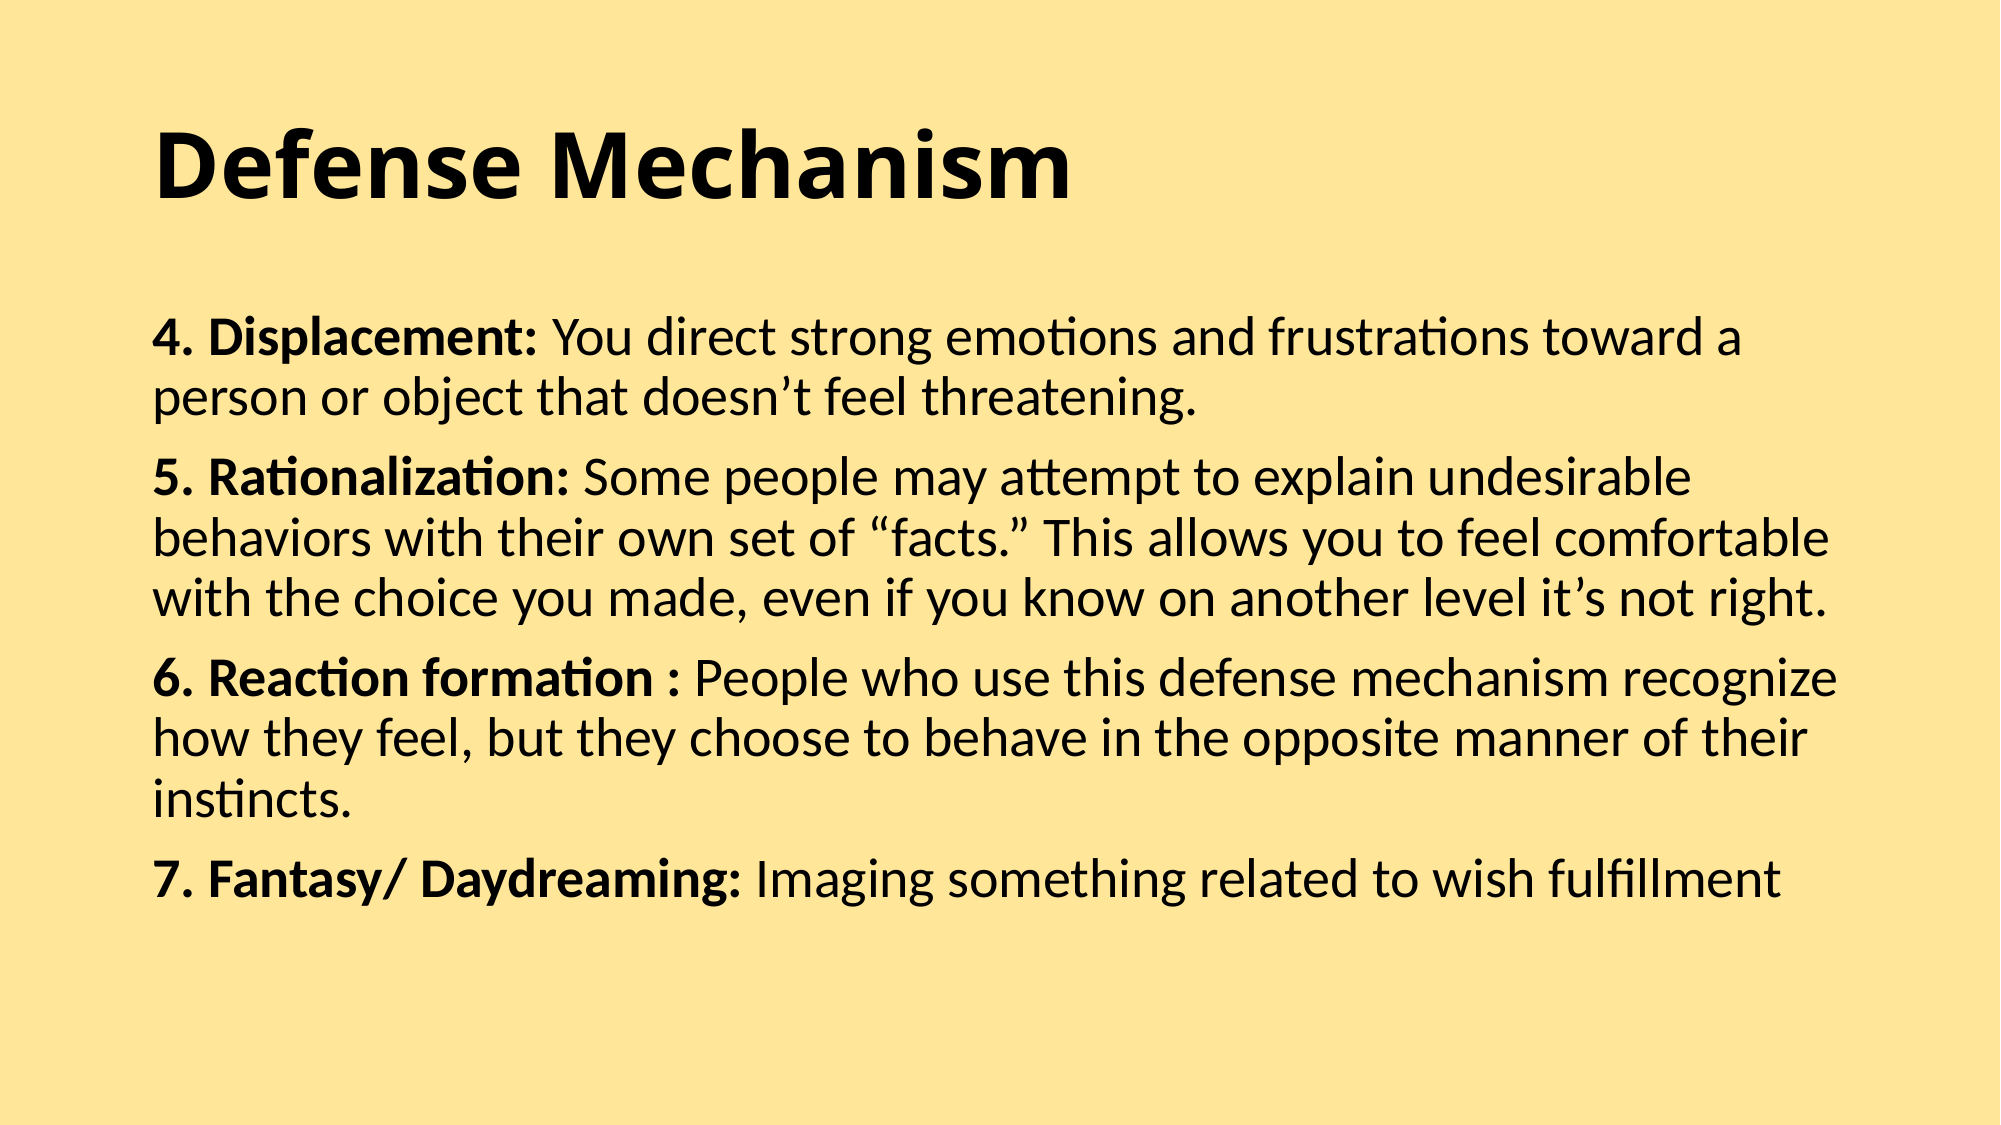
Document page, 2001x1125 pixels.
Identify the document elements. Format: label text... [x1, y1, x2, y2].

list 4. Displacement: You direct strong emotions and frustrations toward a person or object that doesn’t feel threatening. 5. Rationalization: Some people may attempt to explain undesirable behaviors with their own set of “facts.” This allows you to feel comfortable with the choice you made, even if you know on another level it’s not right. 6. Reaction formation : People who use this defense mechanism recognize how they feel, but they choose to behave in the opposite manner of their instincts. 7. Fantasy/ Daydreaming: Imaging something related to wish fulfillment [137, 299, 1863, 1014]
title Defense Mechanism [137, 59, 1863, 278]
